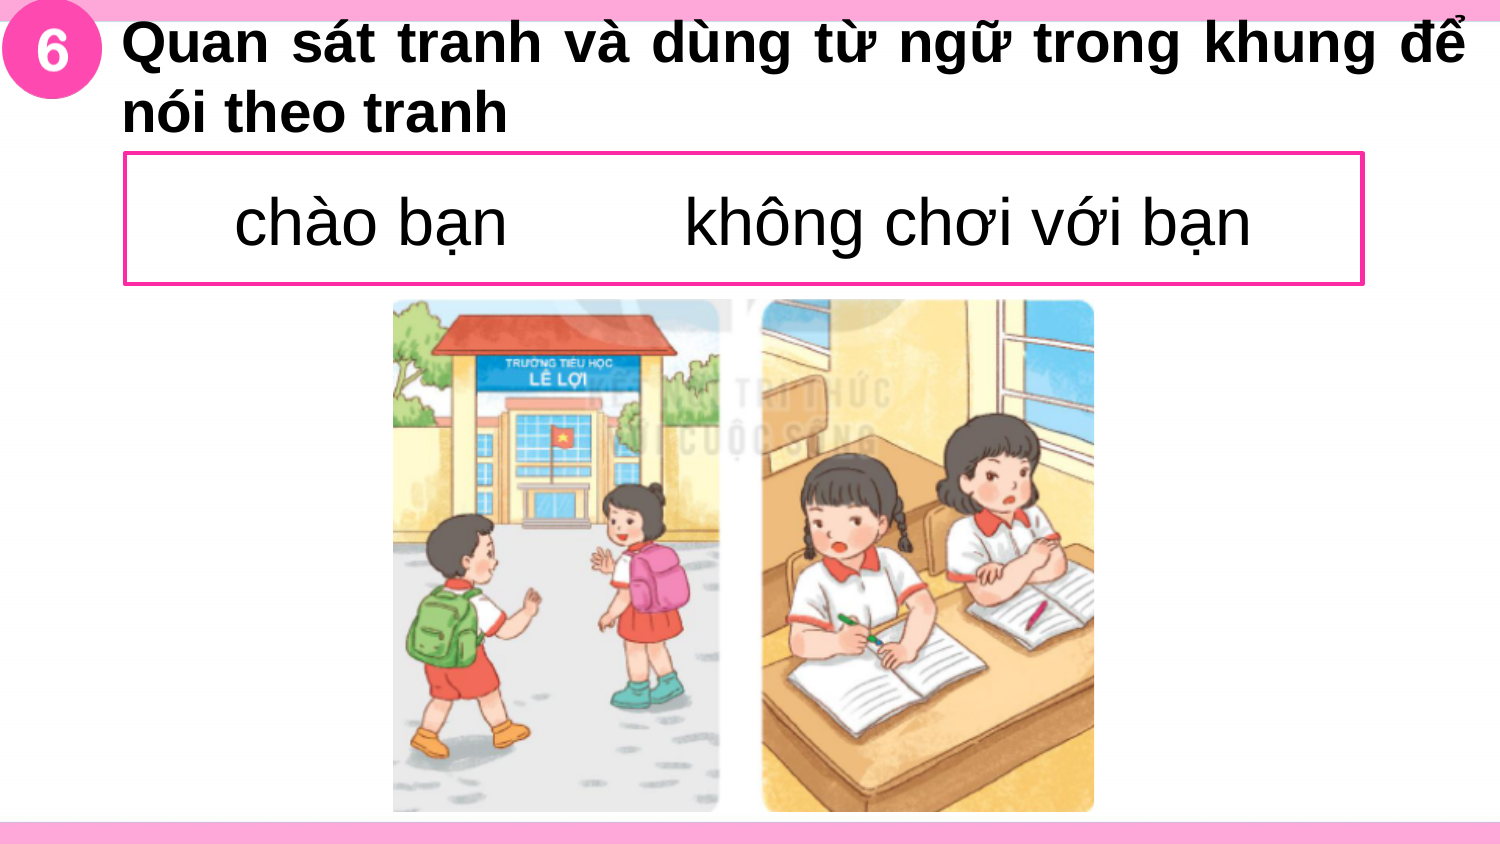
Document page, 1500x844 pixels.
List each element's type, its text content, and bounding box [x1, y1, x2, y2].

picture [0, 0, 1500, 844]
text_box chào bạn không chơi với bạn [123, 151, 1365, 286]
text_box Quan sát tranh và dùng từ ngữ trong khung để nói theo tranh [106, 0, 1484, 152]
